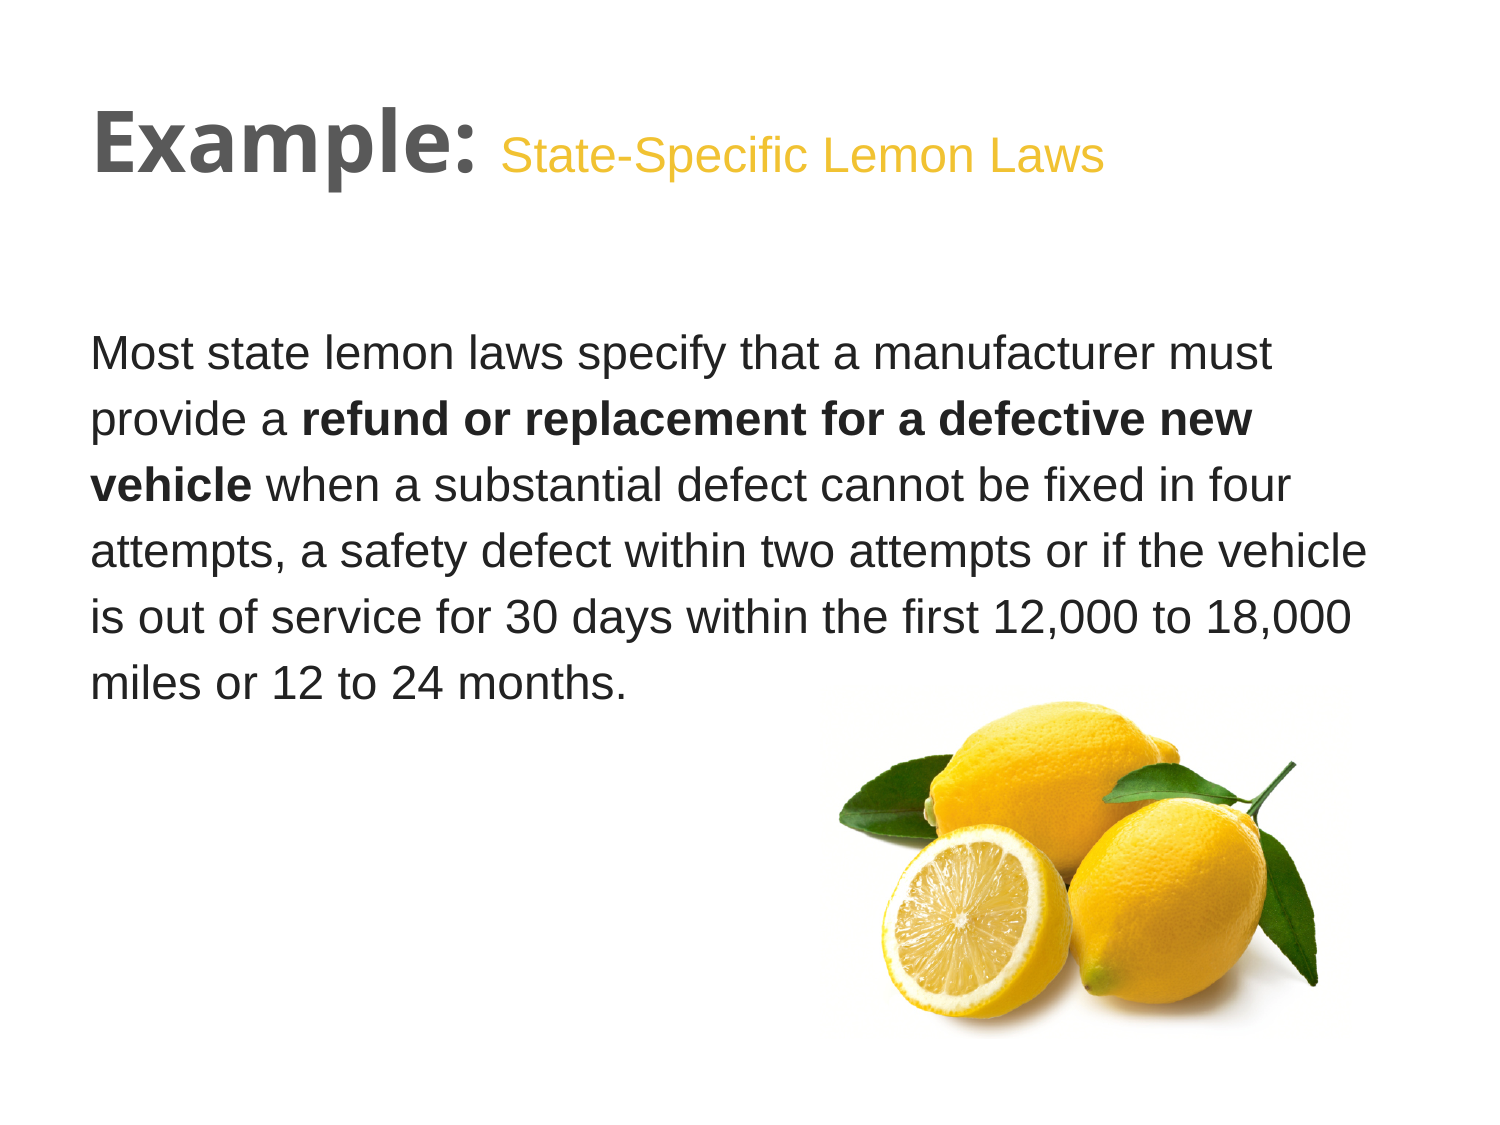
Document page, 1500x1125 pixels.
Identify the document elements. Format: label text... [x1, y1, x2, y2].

list Most state lemon laws specify that a manufacturer must provide a refund or replacement for a defective new vehicle when a substantial defect cannot be fixed in four attempts, a safety defect within two attempts or if the vehicle is out of service for 30 days within the first 12,000 to 18,000 miles or 12 to 24 months. [75, 298, 1425, 749]
title Example: State-Specific Lemon Laws [75, 45, 1425, 233]
picture [819, 685, 1352, 1039]
